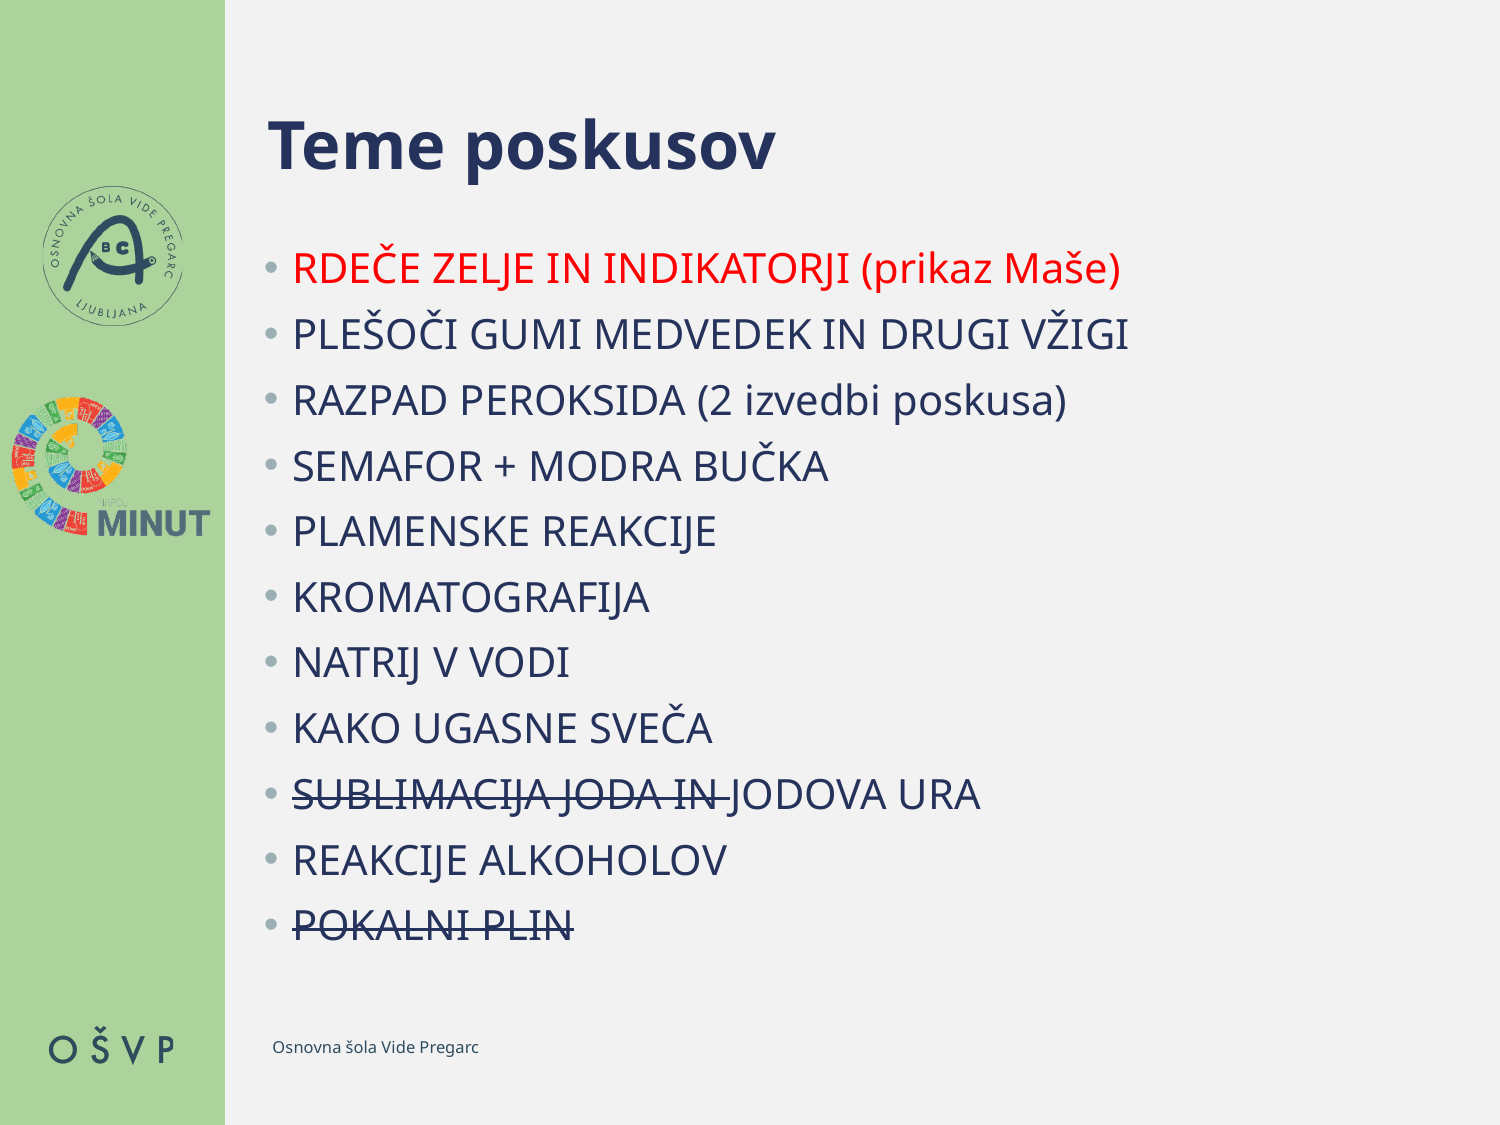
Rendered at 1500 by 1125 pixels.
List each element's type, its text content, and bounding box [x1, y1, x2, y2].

title Teme poskusov [265, 48, 1420, 242]
picture [0, 376, 245, 557]
list RDEČE ZELJE IN INDIKATORJI (prikaz Maše) PLEŠOČI GUMI MEDVEDEK IN DRUGI VŽIGI RAZPAD PEROKSIDA (2 izvedbi poskusa) SEMAFOR + MODRA BUČKA PLAMENSKE REAKCIJE KROMATOGRAFIJA NATRIJ V VODI KAKO UGASNE SVEČA SUBLIMACIJA JODA IN JODOVA URA REAKCIJE ALKOHOLOV POKALNI PLIN [263, 242, 1435, 979]
